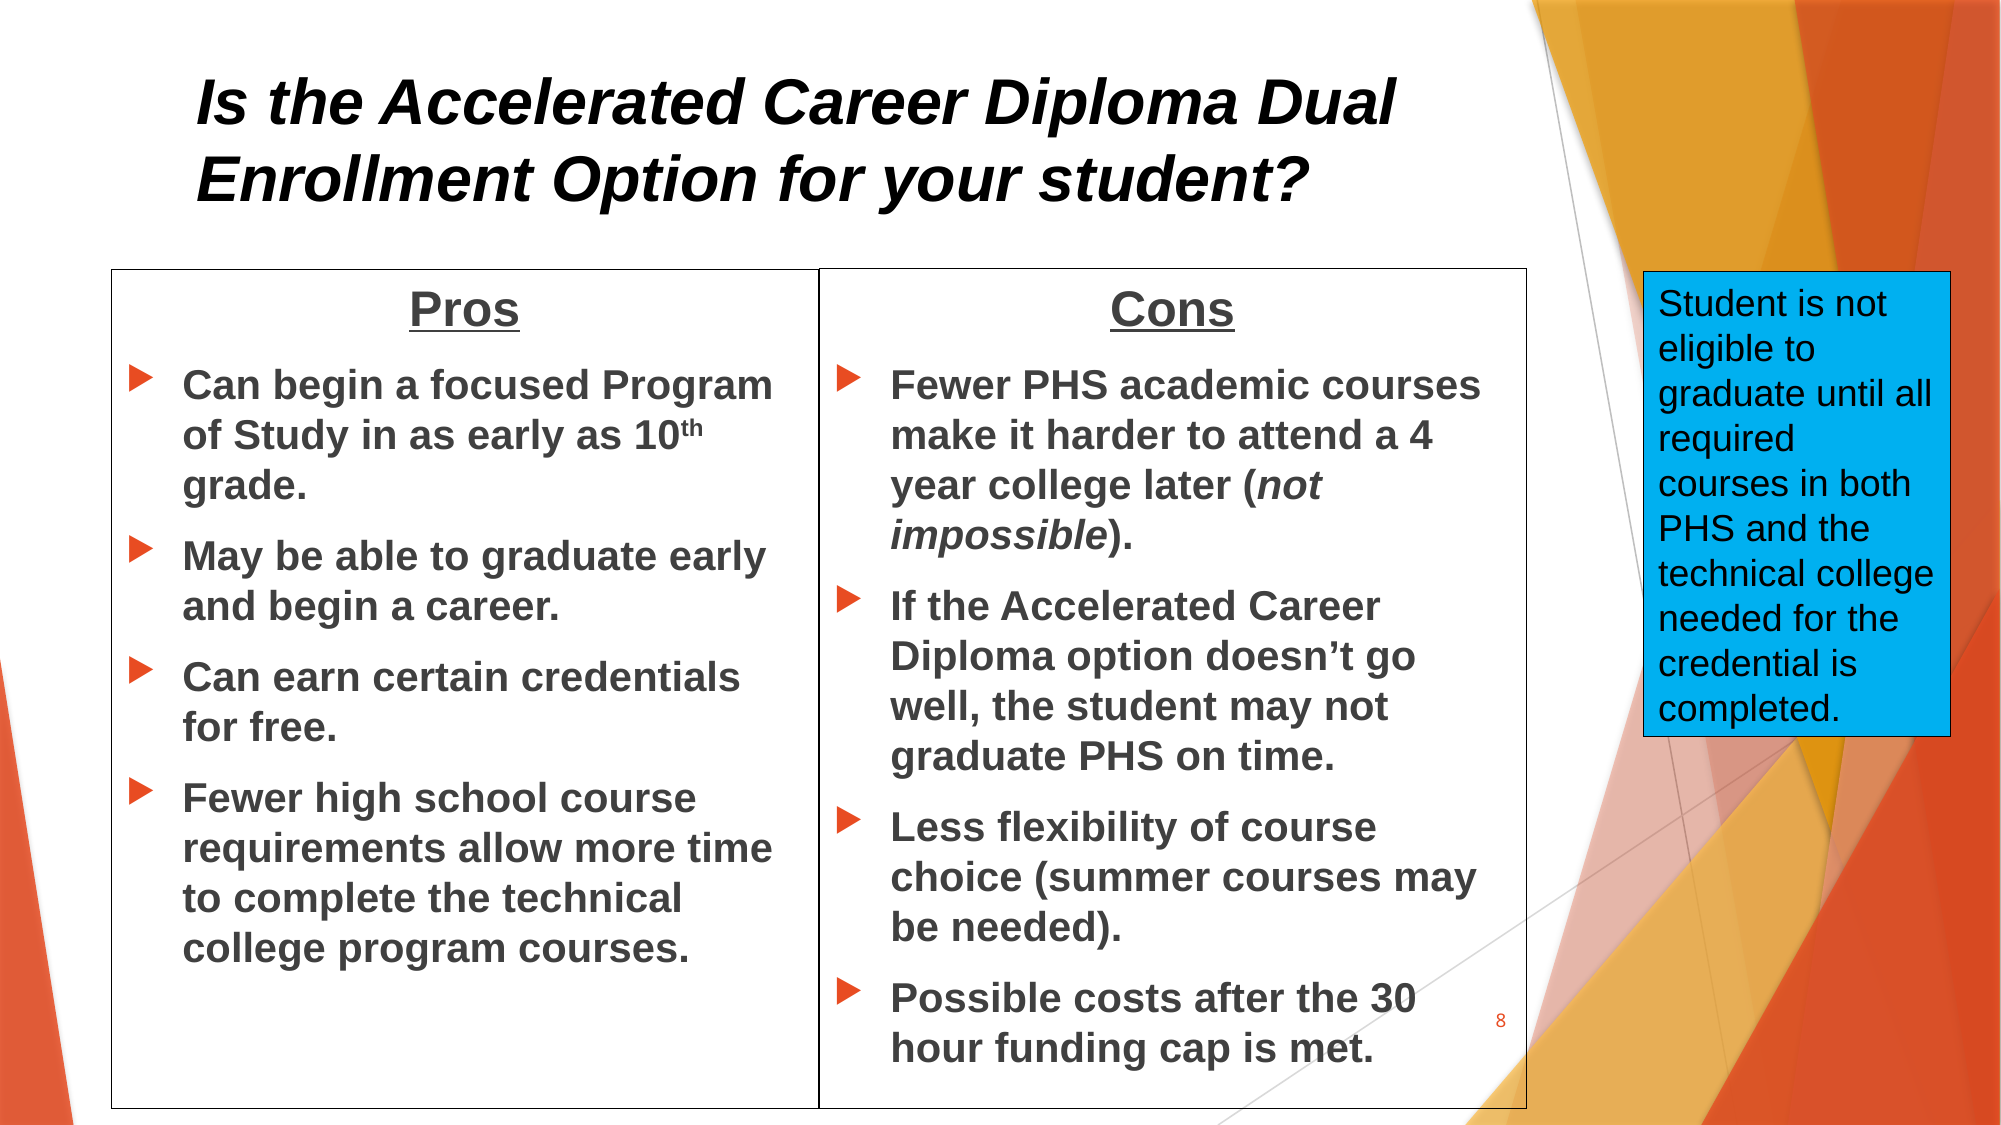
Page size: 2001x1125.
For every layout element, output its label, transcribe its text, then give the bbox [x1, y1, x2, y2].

list Pros Can begin a focused Program of Study in as early as 10th grade. May be able to graduate early and begin a career. Can earn certain credentials for free. Fewer high school course requirements allow more time to complete the technical college program courses. [111, 269, 819, 1109]
text_box Student is not eligible to graduate until all required courses in both PHS and the technical college needed for the credential is completed. [1643, 271, 1951, 737]
text_box Cons Fewer PHS academic courses make it harder to attend a 4 year college later (not impossible). If the Accelerated Career Diploma option doesn’t go well, the student may not graduate PHS on time. Less flexibility of course choice (summer courses may be needed). Possible costs after the 30 hour funding cap is met. [819, 268, 1527, 1109]
title Is the Accelerated Career Diploma Dual Enrollment Option for your student? [181, 52, 1480, 269]
